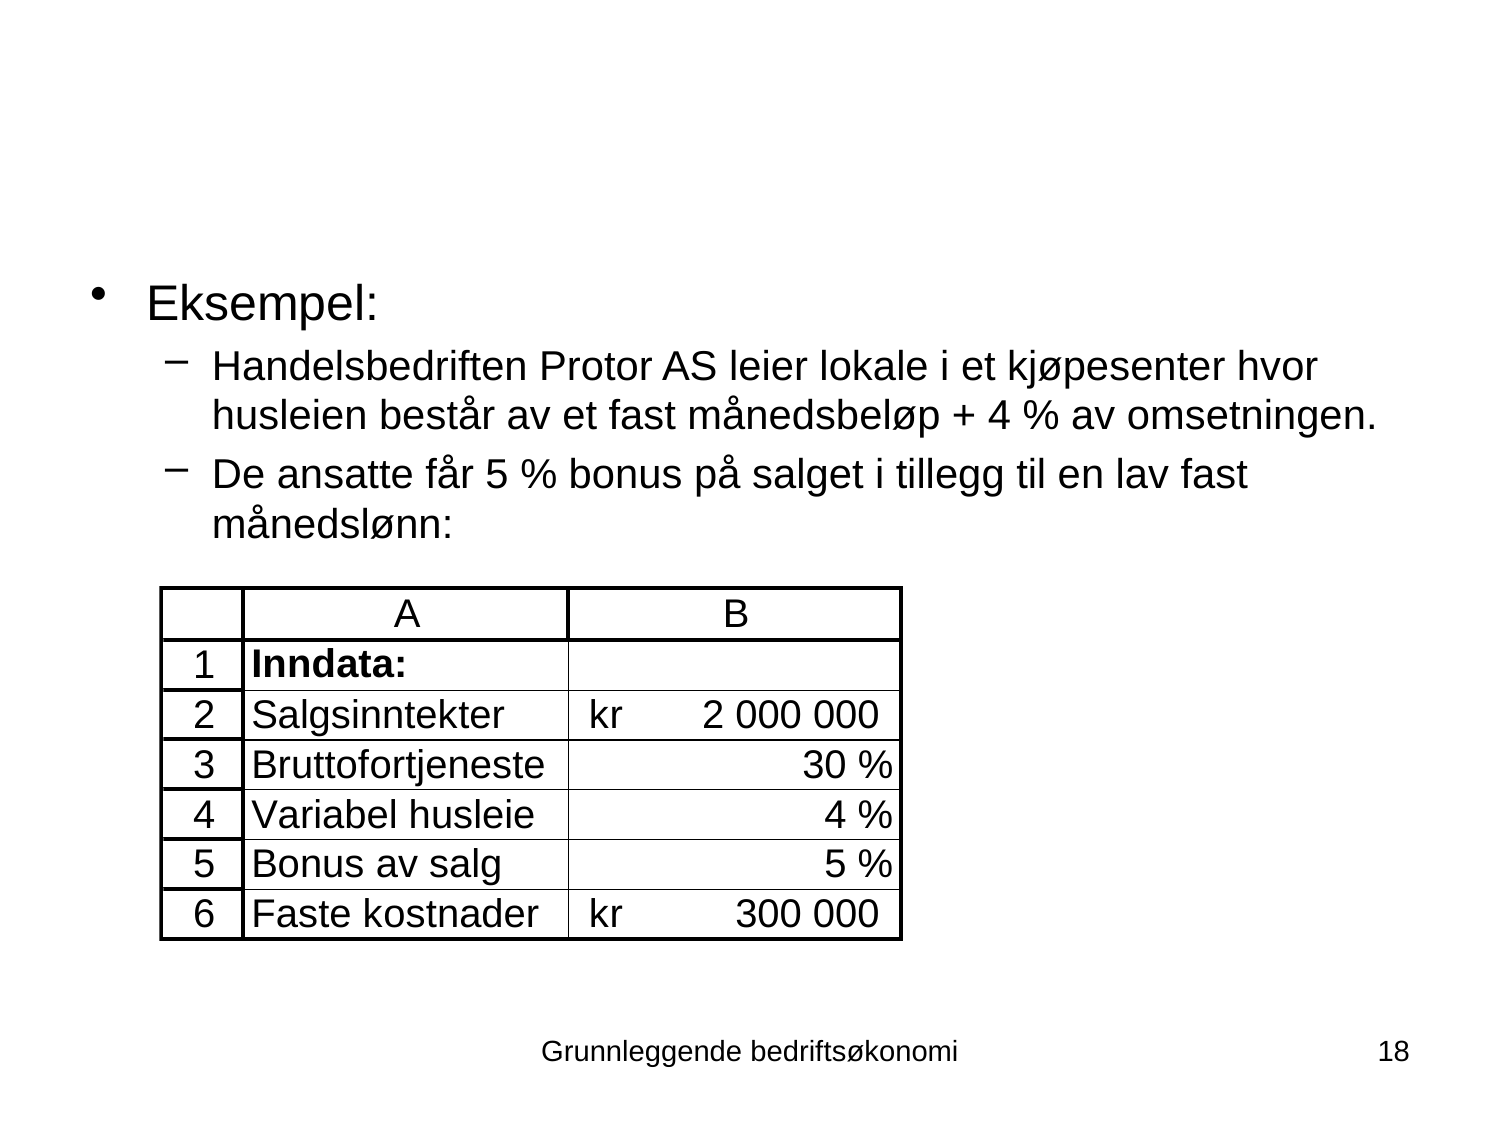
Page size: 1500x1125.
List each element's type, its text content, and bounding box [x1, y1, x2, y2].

list Eksempel: Handelsbedriften Protor AS leier lokale i et kjøpesenter hvor husleien består av et fast månedsbeløp + 4 % av omsetningen. De ansatte får 5 % bonus på salget i tillegg til en lav fast månedslønn: [75, 262, 1447, 1005]
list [159, 585, 904, 942]
footer Grunnleggende bedriftsøkonomi [512, 1024, 988, 1103]
slide_number 18 [1074, 1024, 1426, 1103]
